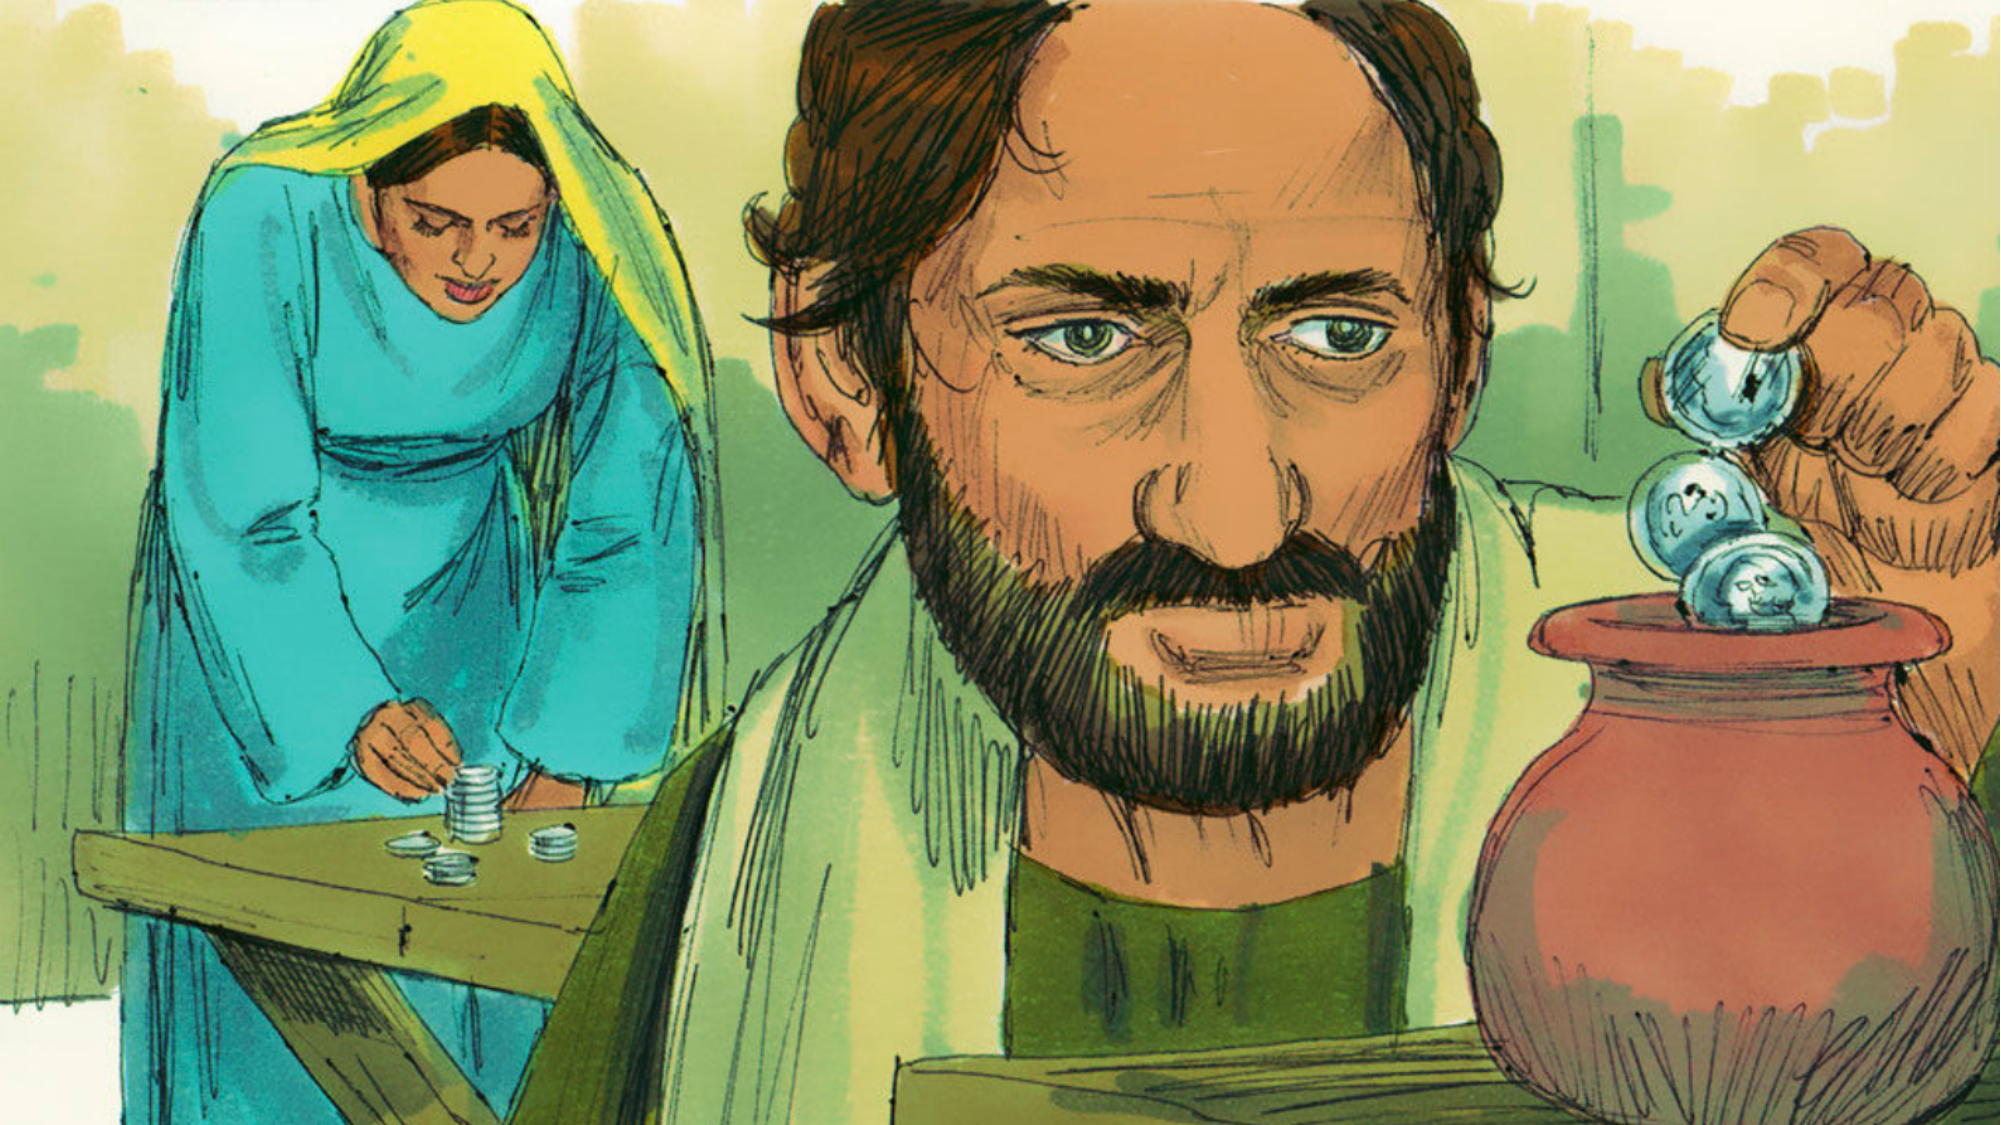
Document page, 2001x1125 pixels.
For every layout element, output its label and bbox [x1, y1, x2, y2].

list [0, 0, 2000, 1125]
